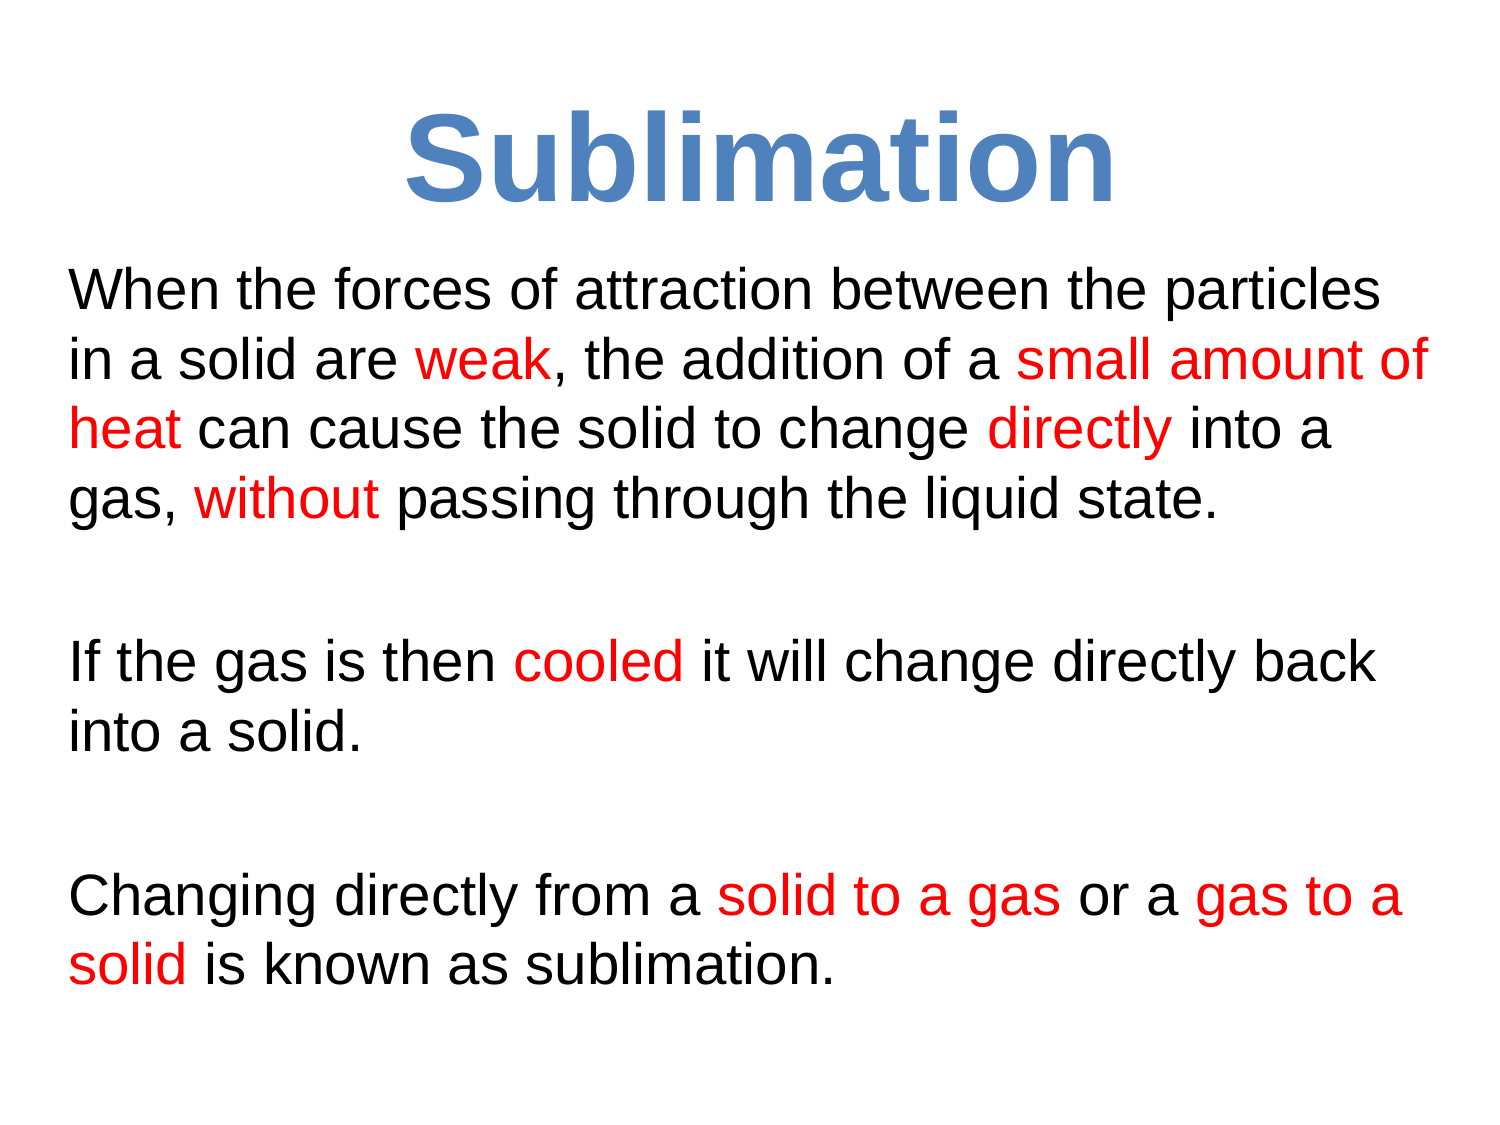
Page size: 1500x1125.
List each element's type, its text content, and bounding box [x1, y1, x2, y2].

title Sublimation [123, 30, 1399, 243]
subtitle When the forces of attraction between the particles in a solid are weak, the addition of a small amount of heat can cause the solid to change directly into a gas, without passing through the liquid state. If the gas is then cooled it will change directly back into a solid. Changing directly from a solid to a gas or a gas to a solid is known as sublimation. [53, 243, 1459, 1083]
